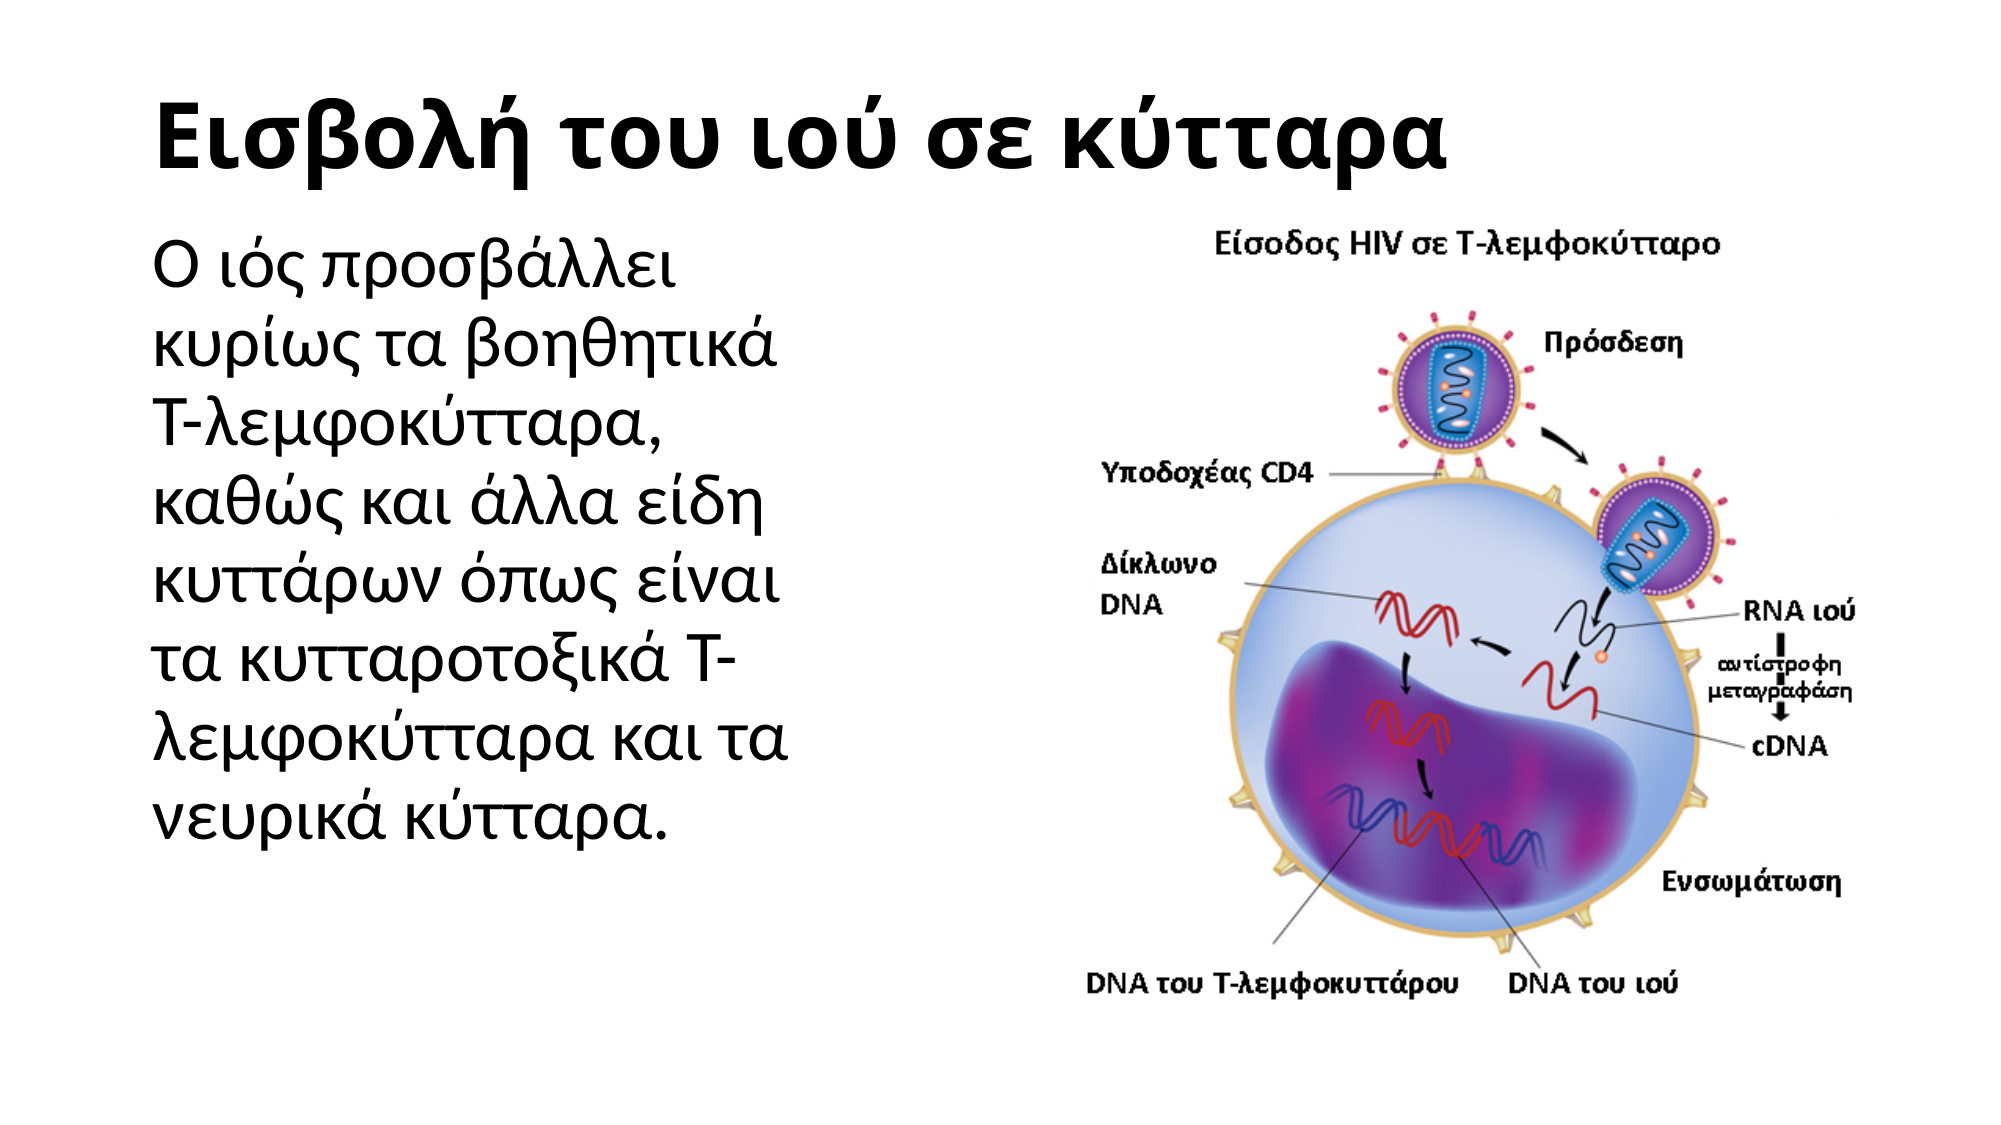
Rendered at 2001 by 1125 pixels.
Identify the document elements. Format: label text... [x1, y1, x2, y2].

picture [1077, 217, 1863, 1005]
title Εισβολή του ιού σε κύτταρα [137, 59, 1863, 218]
list Ο ιός προσβάλλει κυρίως τα βοηθητικά Τ-λεμφοκύτταρα, καθώς και άλλα είδη κυττάρων όπως είναι τα κυτταροτοξικά Τ-λεμφοκύτταρα και τα νευρικά κύτταρα. [137, 217, 823, 1014]
